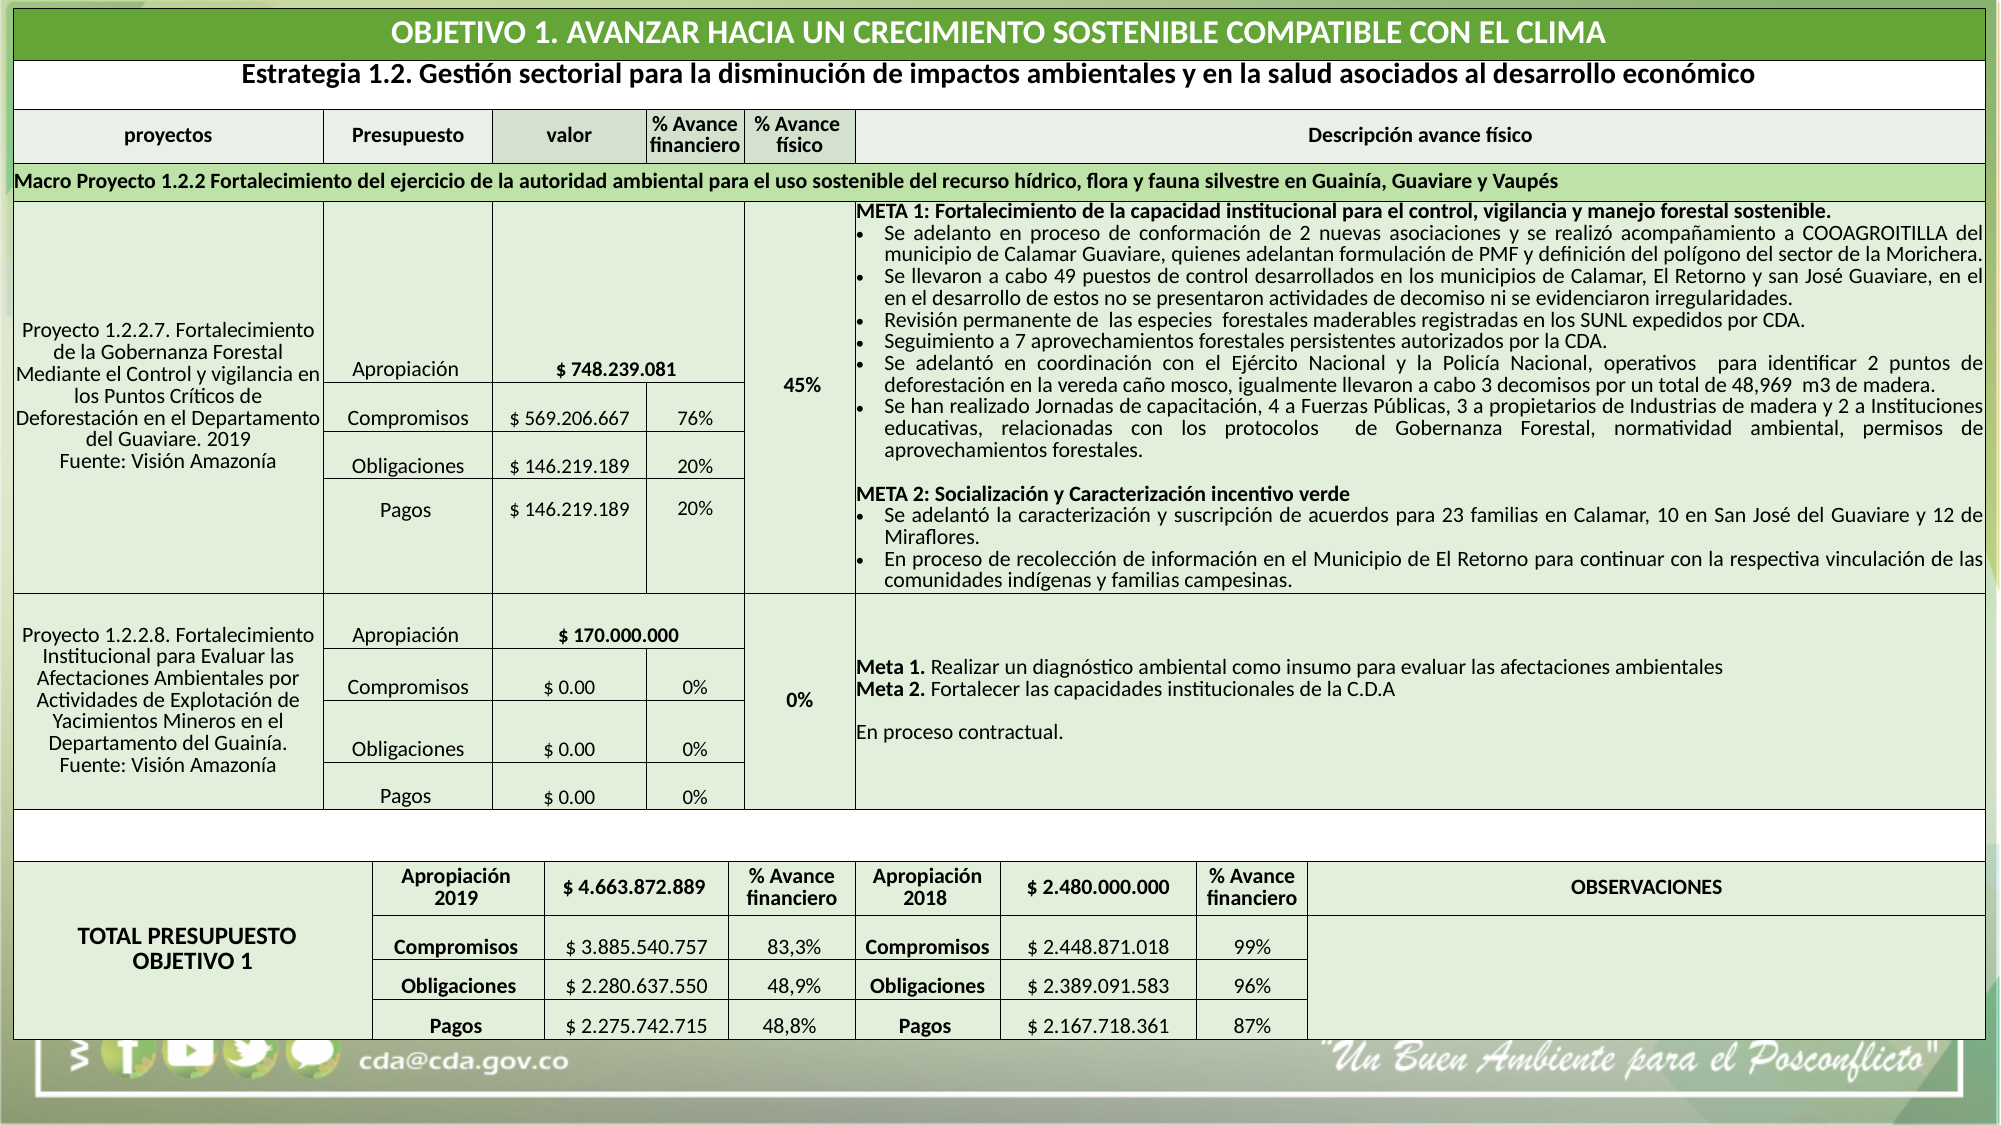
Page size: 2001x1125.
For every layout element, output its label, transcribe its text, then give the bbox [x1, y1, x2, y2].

table_cell 76% [647, 383, 744, 431]
table_cell [14, 810, 1985, 861]
table_cell Pagos [324, 763, 492, 809]
table_cell % Avance físico [745, 110, 855, 163]
table_cell $ 2.280.637.550 [545, 960, 728, 999]
table_cell Compromisos [856, 916, 1000, 959]
table_cell 87% [1197, 1000, 1307, 1039]
table_cell 45% [745, 202, 855, 593]
table_cell 20% [647, 479, 744, 593]
table_cell Compromisos [324, 649, 492, 700]
table_cell Compromisos [324, 383, 492, 431]
table_cell META 1: Fortalecimiento de la capacidad institucional para el control, vigilancia y manejo forestal sostenible. Se adelanto en proceso de conformación de 2 nuevas asociaciones y se realizó acompañamiento a COOAGROITILLA del municipio de Calamar Guaviare, quienes adelantan formulación de PMF y definición del polígono del sector de la Morichera. Se llevaron a cabo 49 puestos de control desarrollados en los municipios de Calamar, El Retorno y san José Guaviare, en el en el desarrollo de estos no se presentaron actividades de decomiso ni se evidenciaron irregularidades. Revisión permanente de las especies forestales maderables registradas en los SUNL expedidos por CDA. Seguimiento a 7 aprovechamientos forestales persistentes autorizados por la CDA. Se adelantó en coordinación con el Ejército Nacional y la Policía Nacional, operativos para identificar 2 puntos de deforestación en la vereda caño mosco, igualmente llevaron a cabo 3 decomisos por un total de 48,969 m3 de madera. Se han realizado Jornadas de capacitación, 4 a Fuerzas Públicas, 3 a propietarios de Industrias de madera y 2 a Instituciones educativas, relacionadas con los protocolos de Gobernanza Forestal, normatividad ambiental, permisos de aprovechamientos forestales. META 2: Socialización y Caracterización incentivo verde Se adelantó la caracterización y suscripción de acuerdos para 23 familias en Calamar, 10 en San José del Guaviare y 12 de Miraflores. En proceso de recolección de información en el Municipio de El Retorno para continuar con la respectiva vinculación de las comunidades indígenas y familias campesinas. [856, 202, 1985, 593]
table_cell $ 146.219.189 [493, 479, 646, 593]
table_cell valor [493, 110, 646, 163]
table_cell Apropiación 2019 [373, 862, 544, 915]
table_cell Pagos [856, 1000, 1000, 1039]
table_cell $ 2.275.742.715 [545, 1000, 728, 1039]
table_cell 83,3% [729, 916, 855, 959]
table_cell $ 3.885.540.757 [545, 916, 728, 959]
table_cell $ 2.448.871.018 [1001, 916, 1196, 959]
table_cell Descripción avance físico [856, 110, 1985, 163]
table_cell proyectos [14, 110, 323, 163]
table_cell TOTAL PRESUPUESTO OBJETIVO 1 [14, 862, 372, 1039]
table_cell % Avance financiero [647, 110, 744, 163]
table_cell Macro Proyecto 1.2.2 Fortalecimiento del ejercicio de la autoridad ambiental para el uso sostenible del recurso hídrico, flora y fauna silvestre en Guainía, Guaviare y Vaupés [14, 164, 1985, 201]
table_cell OBSERVACIONES [1308, 862, 1985, 915]
table_cell % Avance financiero [729, 862, 855, 915]
table_cell $ 748.239.081 [493, 202, 744, 382]
table_cell $ 146.219.189 [493, 432, 646, 478]
table_cell $ 0.00 [493, 763, 646, 809]
table_cell Obligaciones [856, 960, 1000, 999]
table_cell 48,9% [729, 960, 855, 999]
table_cell 48,8% [729, 1000, 855, 1039]
table_cell Meta 1. Realizar un diagnóstico ambiental como insumo para evaluar las afectaciones ambientales Meta 2. Fortalecer las capacidades institucionales de la C.D.A En proceso contractual. [856, 594, 1985, 809]
table_cell $ 0.00 [493, 649, 646, 700]
table_cell Estrategia 1.2. Gestión sectorial para la disminución de impactos ambientales y en la salud asociados al desarrollo económico [14, 61, 1985, 109]
table_cell Obligaciones [324, 432, 492, 478]
table_cell $ 4.663.872.889 [545, 862, 728, 915]
table_cell Obligaciones [324, 701, 492, 762]
table_cell Compromisos [373, 916, 544, 959]
table_cell $ 2.167.718.361 [1001, 1000, 1196, 1039]
table_cell [1308, 916, 1985, 1039]
table_cell Presupuesto [324, 110, 492, 163]
table_cell Proyecto 1.2.2.7. Fortalecimiento de la Gobernanza Forestal Mediante el Control y vigilancia en los Puntos Críticos de Deforestación en el Departamento del Guaviare. 2019 Fuente: Visión Amazonía [14, 202, 323, 593]
table_cell % Avance financiero [1197, 862, 1307, 915]
table_cell $ 2.480.000.000 [1001, 862, 1196, 915]
table_cell Apropiación [324, 202, 492, 382]
table_cell $ 569.206.667 [493, 383, 646, 431]
table_cell 96% [1197, 960, 1307, 999]
table_header OBJETIVO 1. AVANZAR HACIA UN CRECIMIENTO SOSTENIBLE COMPATIBLE CON EL CLIMA [14, 9, 1985, 60]
table_cell Pagos [324, 479, 492, 593]
table_cell 0% [647, 763, 744, 809]
table_cell $ 170.000.000 [493, 594, 744, 648]
table_cell 0% [745, 594, 855, 809]
table_cell 20% [647, 432, 744, 478]
table_cell 0% [647, 649, 744, 700]
table_cell $ 2.389.091.583 [1001, 960, 1196, 999]
table_cell 0% [647, 701, 744, 762]
table_cell Apropiación [324, 594, 492, 648]
table_cell $ 0.00 [493, 701, 646, 762]
table_cell Pagos [373, 1000, 544, 1039]
table_cell Proyecto 1.2.2.8. Fortalecimiento Institucional para Evaluar las Afectaciones Ambientales por Actividades de Explotación de Yacimientos Mineros en el Departamento del Guainía. Fuente: Visión Amazonía [14, 594, 323, 809]
table_cell Apropiación 2018 [856, 862, 1000, 915]
table_cell 99% [1197, 916, 1307, 959]
table_cell Obligaciones [373, 960, 544, 999]
